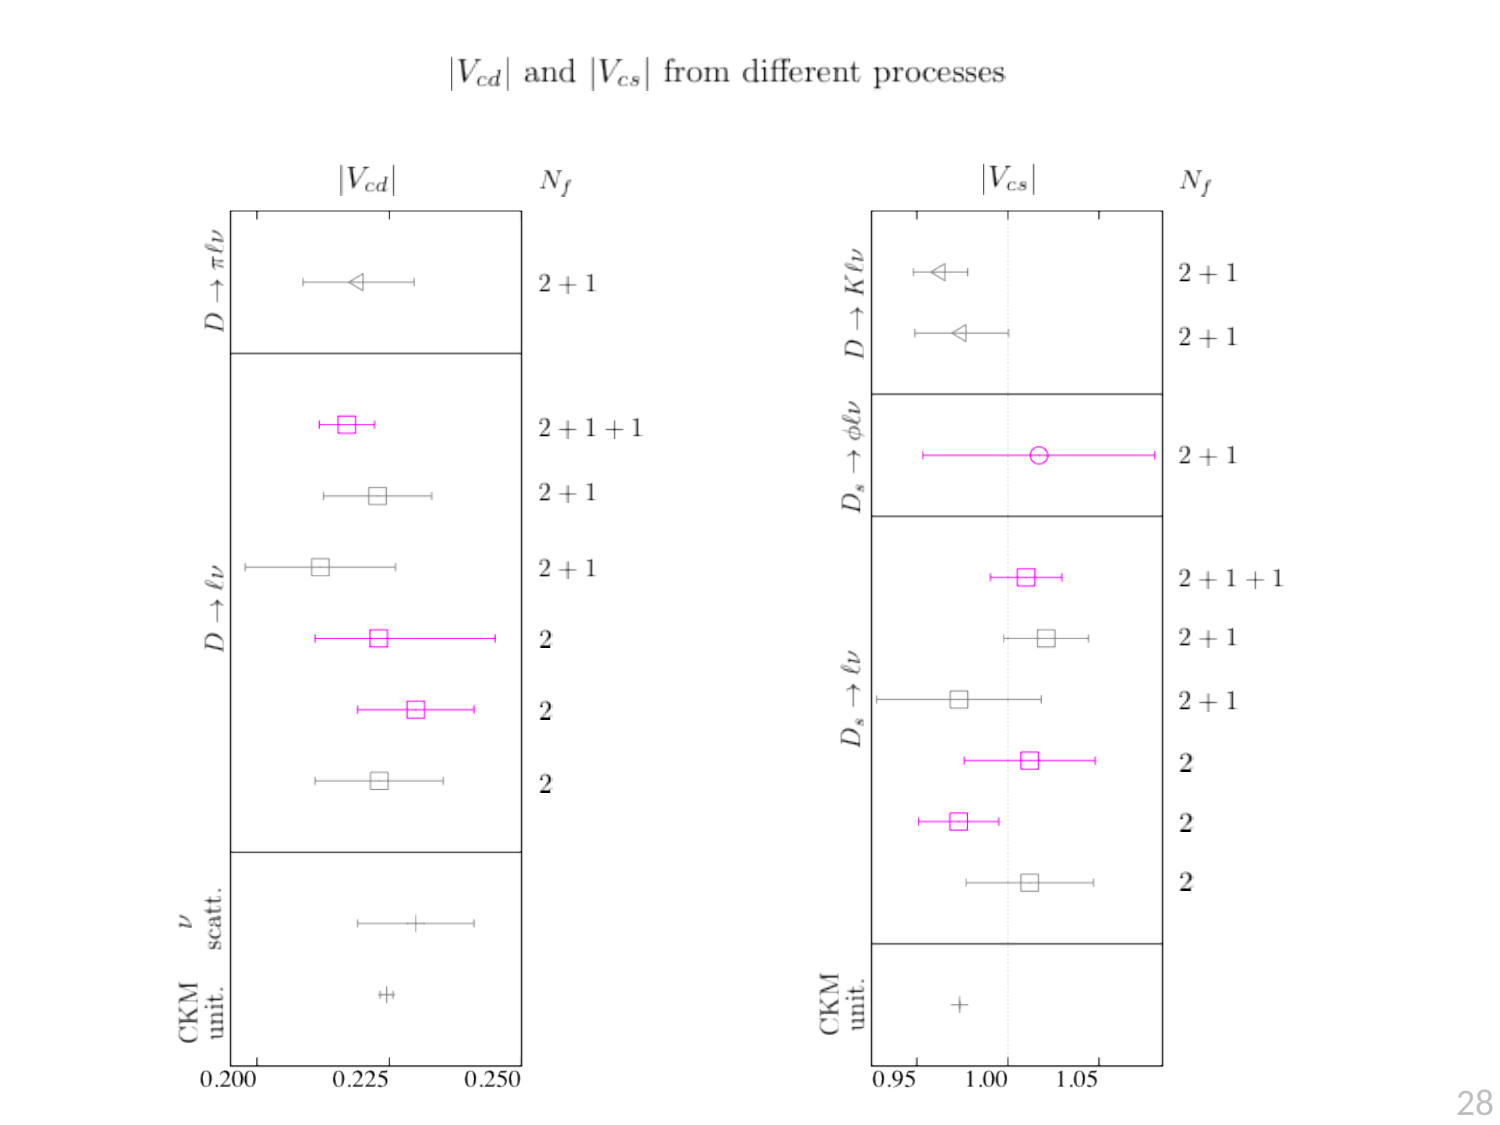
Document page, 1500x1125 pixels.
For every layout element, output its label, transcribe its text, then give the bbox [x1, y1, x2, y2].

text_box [643, 136, 1284, 1125]
text_box 28 [1441, 1070, 1500, 1125]
picture [450, 54, 1006, 91]
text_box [0, 136, 643, 1125]
